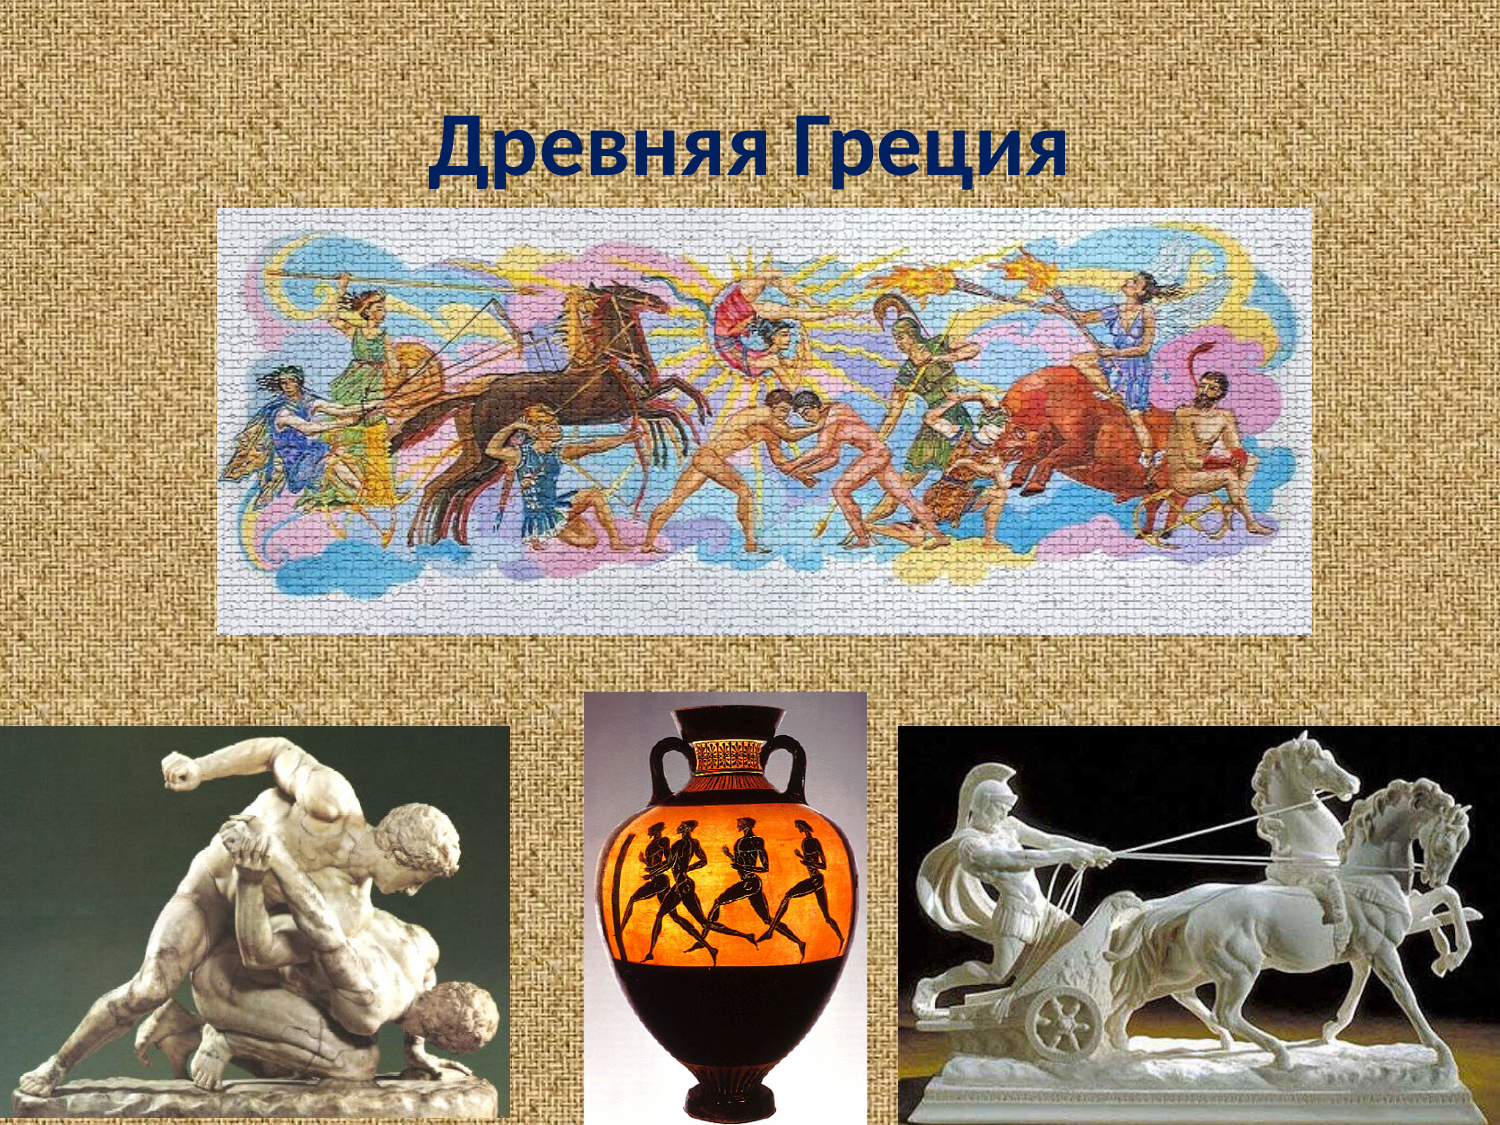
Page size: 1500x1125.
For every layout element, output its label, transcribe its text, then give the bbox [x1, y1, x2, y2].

picture [0, 0, 1500, 1125]
title Древняя Греция [75, 45, 1425, 233]
